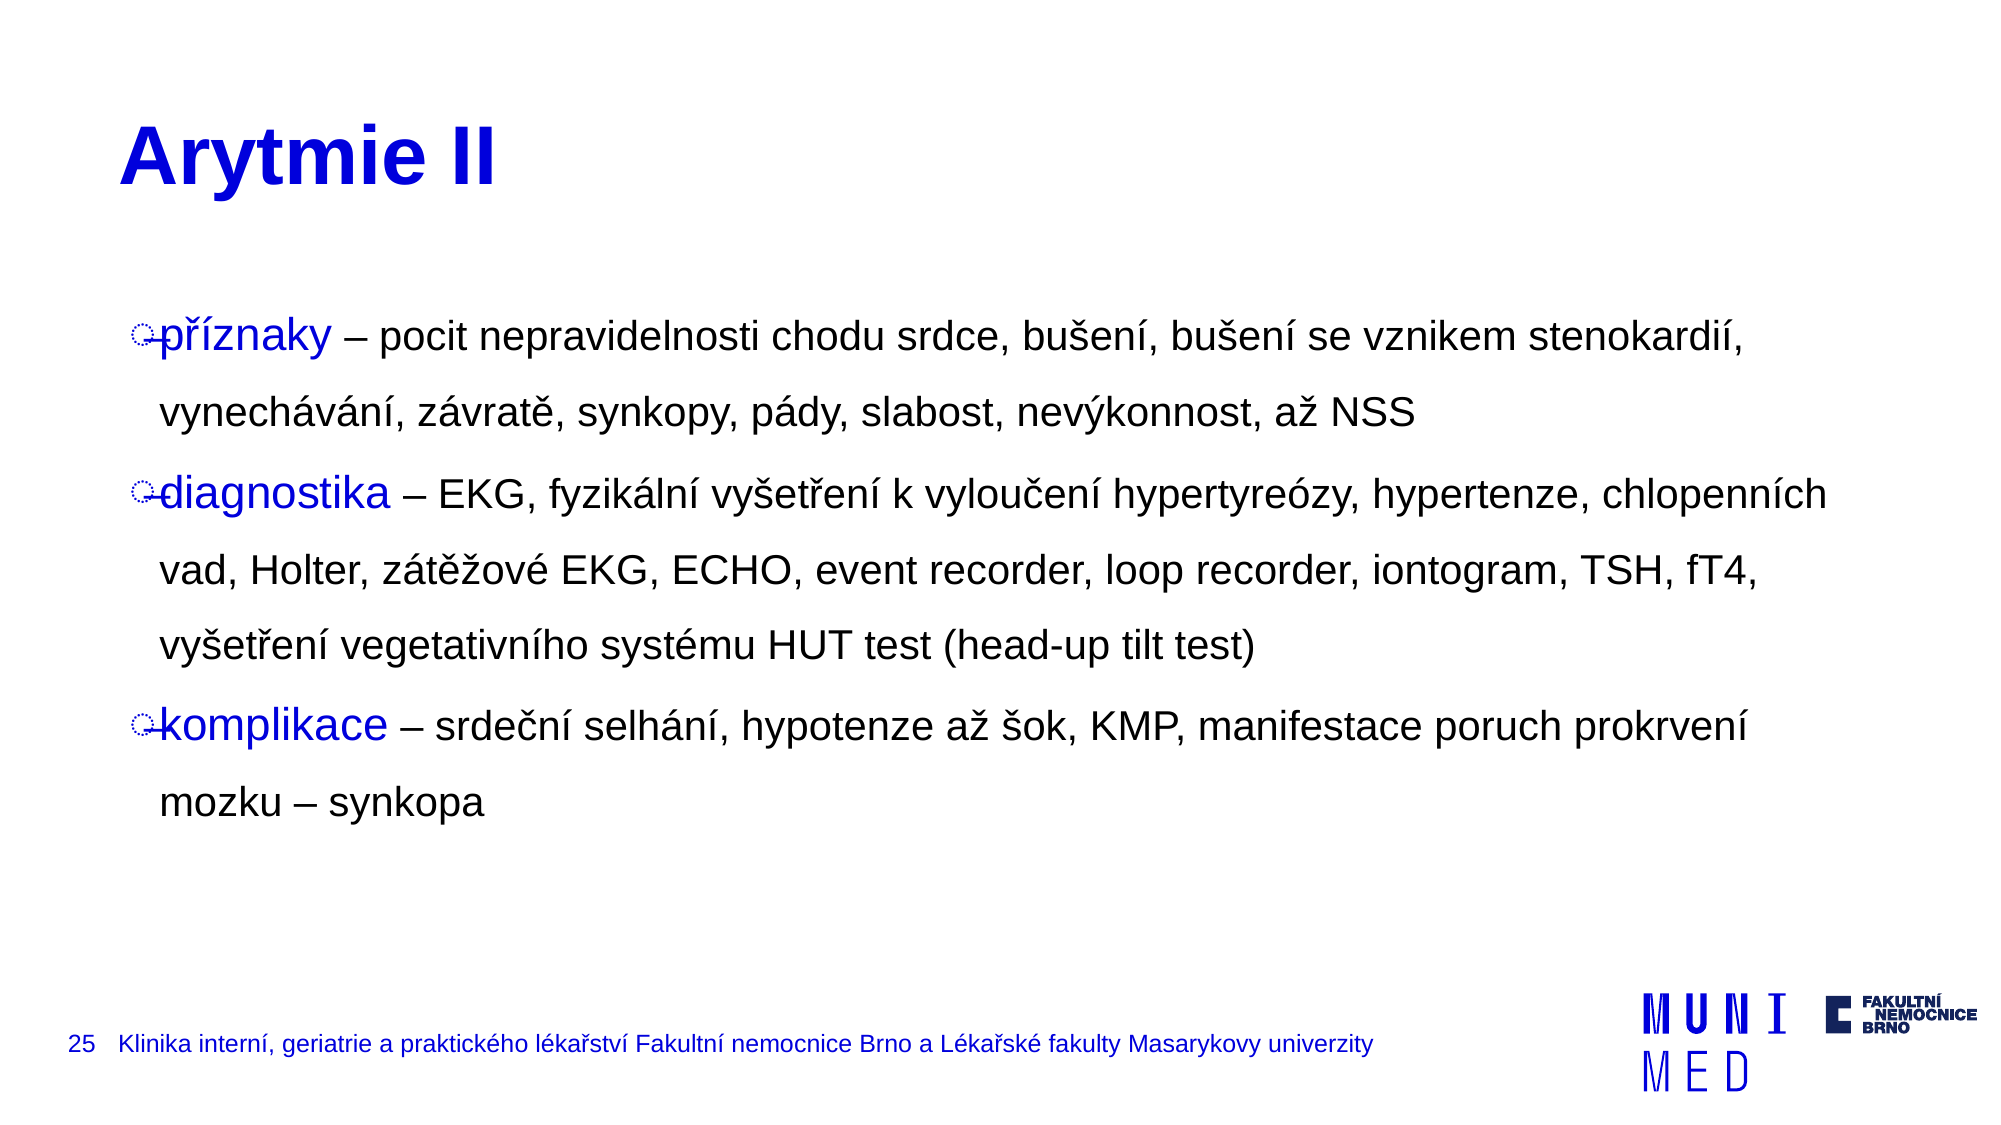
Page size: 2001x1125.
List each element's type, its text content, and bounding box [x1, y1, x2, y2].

list příznaky – pocit nepravidelnosti chodu srdce, bušení, bušení se vznikem stenokardií, vynechávání, závratě, synkopy, pády, slabost, nevýkonnost, až NSS diagnostika – EKG, fyzikální vyšetření k vyloučení hypertyreózy, hypertenze, chlopenních vad, Holter, zátěžové EKG, ECHO, event recorder, loop recorder, iontogram, TSH, fT4, vyšetření vegetativního systému HUT test (head-up tilt test) komplikace – srdeční selhání, hypotenze až šok, KMP, manifestace poruch prokrvení mozku – synkopa [118, 277, 1883, 957]
title Arytmie II [118, 118, 1883, 193]
slide_number 25 [67, 1021, 110, 1063]
footer Klinika interní, geriatrie a praktického lékařství Fakultní nemocnice Brno a Lékařské fakulty Masarykovy univerzity [118, 1021, 1418, 1063]
